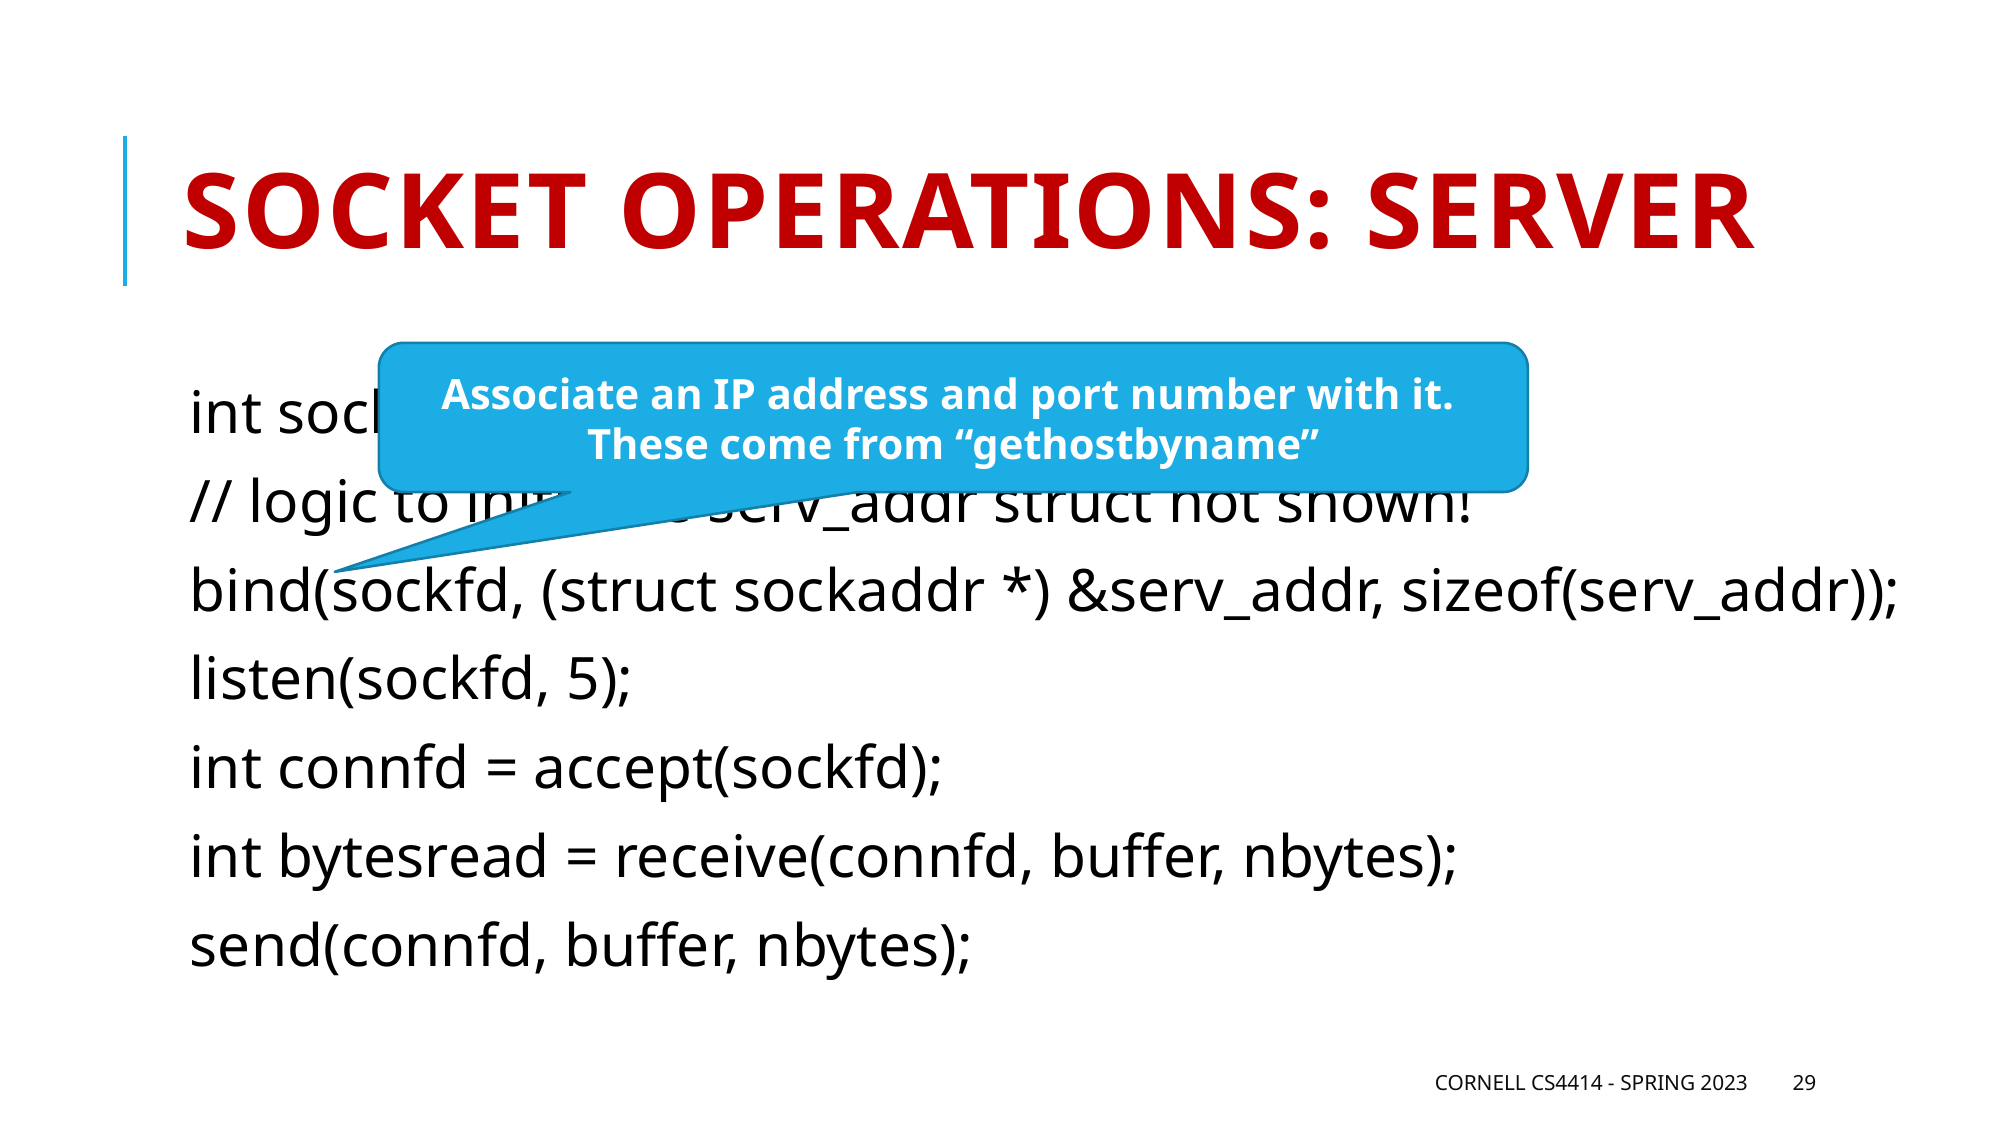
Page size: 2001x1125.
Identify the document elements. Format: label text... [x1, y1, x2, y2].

text_box Associate an IP address and port number with it. These come from “gethostbyname” [333, 341, 1530, 574]
slide_number 29 [1777, 1061, 1938, 1107]
title Socket operations: Server [168, 96, 1914, 342]
footer Cornell CS4414 - Spring 2023 [794, 1061, 1763, 1107]
list int sockfd = socket(AF_INET, SOCK_STREAM, 0); // logic to initialize serv_addr struct not shown! bind(sockfd, (struct sockaddr *) &serv_addr, sizeof(serv_addr)); listen(sockfd, 5); int connfd = accept(sockfd); int bytesread = receive(connfd, buffer, nbytes); send(connfd, buffer, nbytes); [168, 375, 1914, 1035]
